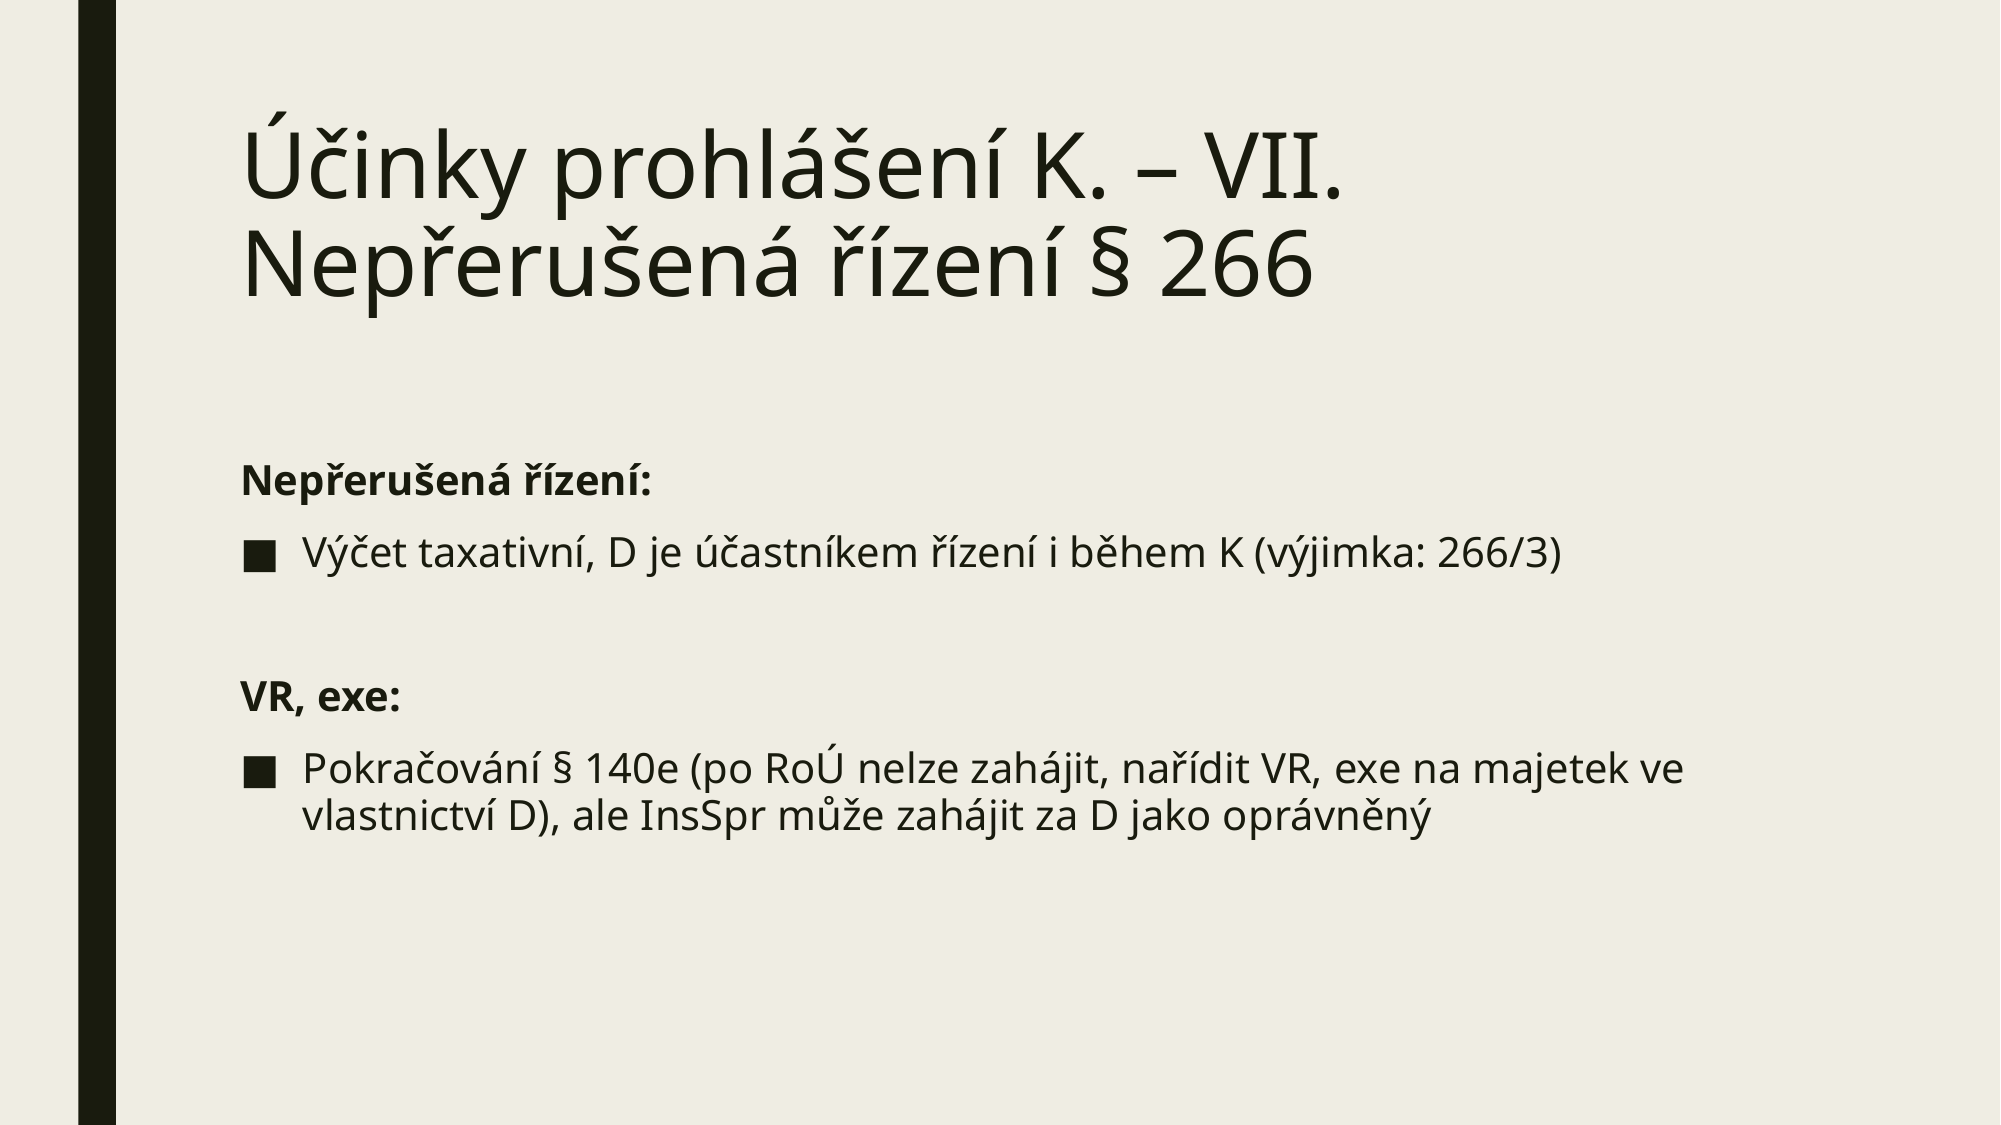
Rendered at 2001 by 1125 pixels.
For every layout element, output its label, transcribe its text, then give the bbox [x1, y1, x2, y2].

title Účinky prohlášení K. – VII. Nepřerušená řízení § 266 [225, 112, 1800, 357]
list Nepřerušená řízení: Výčet taxativní, D je účastníkem řízení i během K (výjimka: 266/3) VR, exe: Pokračování § 140e (po RoÚ nelze zahájit, nařídit VR, exe na majetek ve vlastnictví D), ale InsSpr může zahájit za D jako oprávněný [225, 375, 1800, 963]
